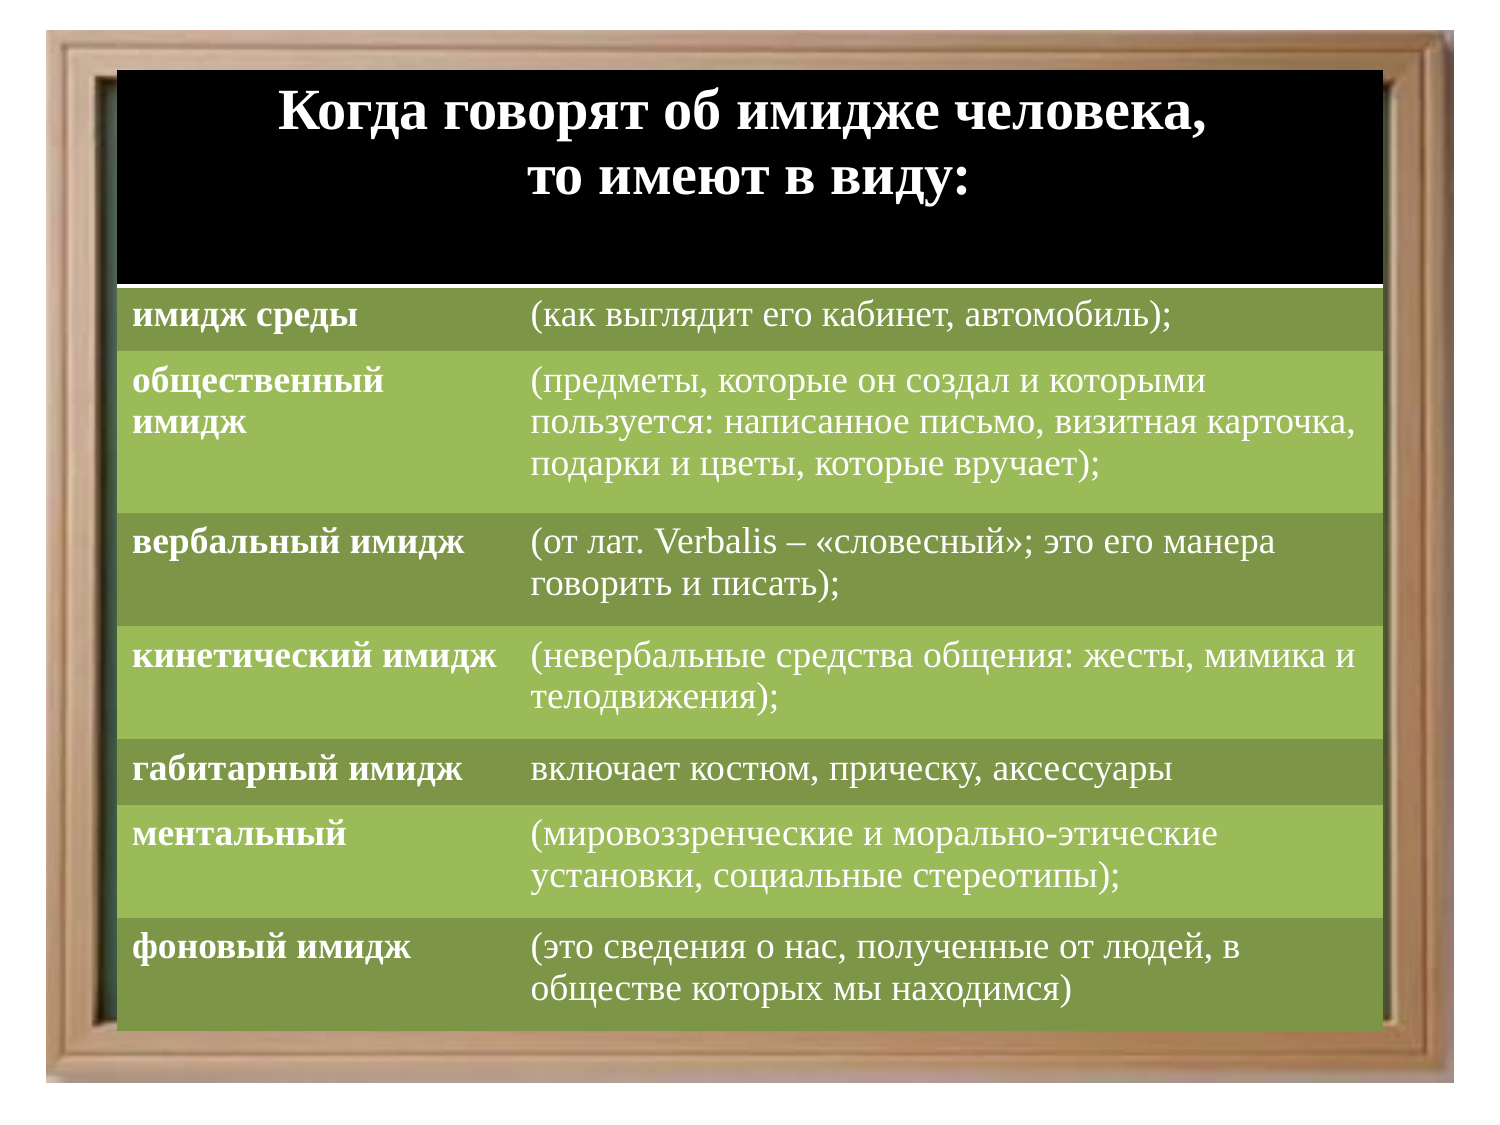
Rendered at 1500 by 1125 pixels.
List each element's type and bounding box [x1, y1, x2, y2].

picture [46, 30, 1454, 1083]
